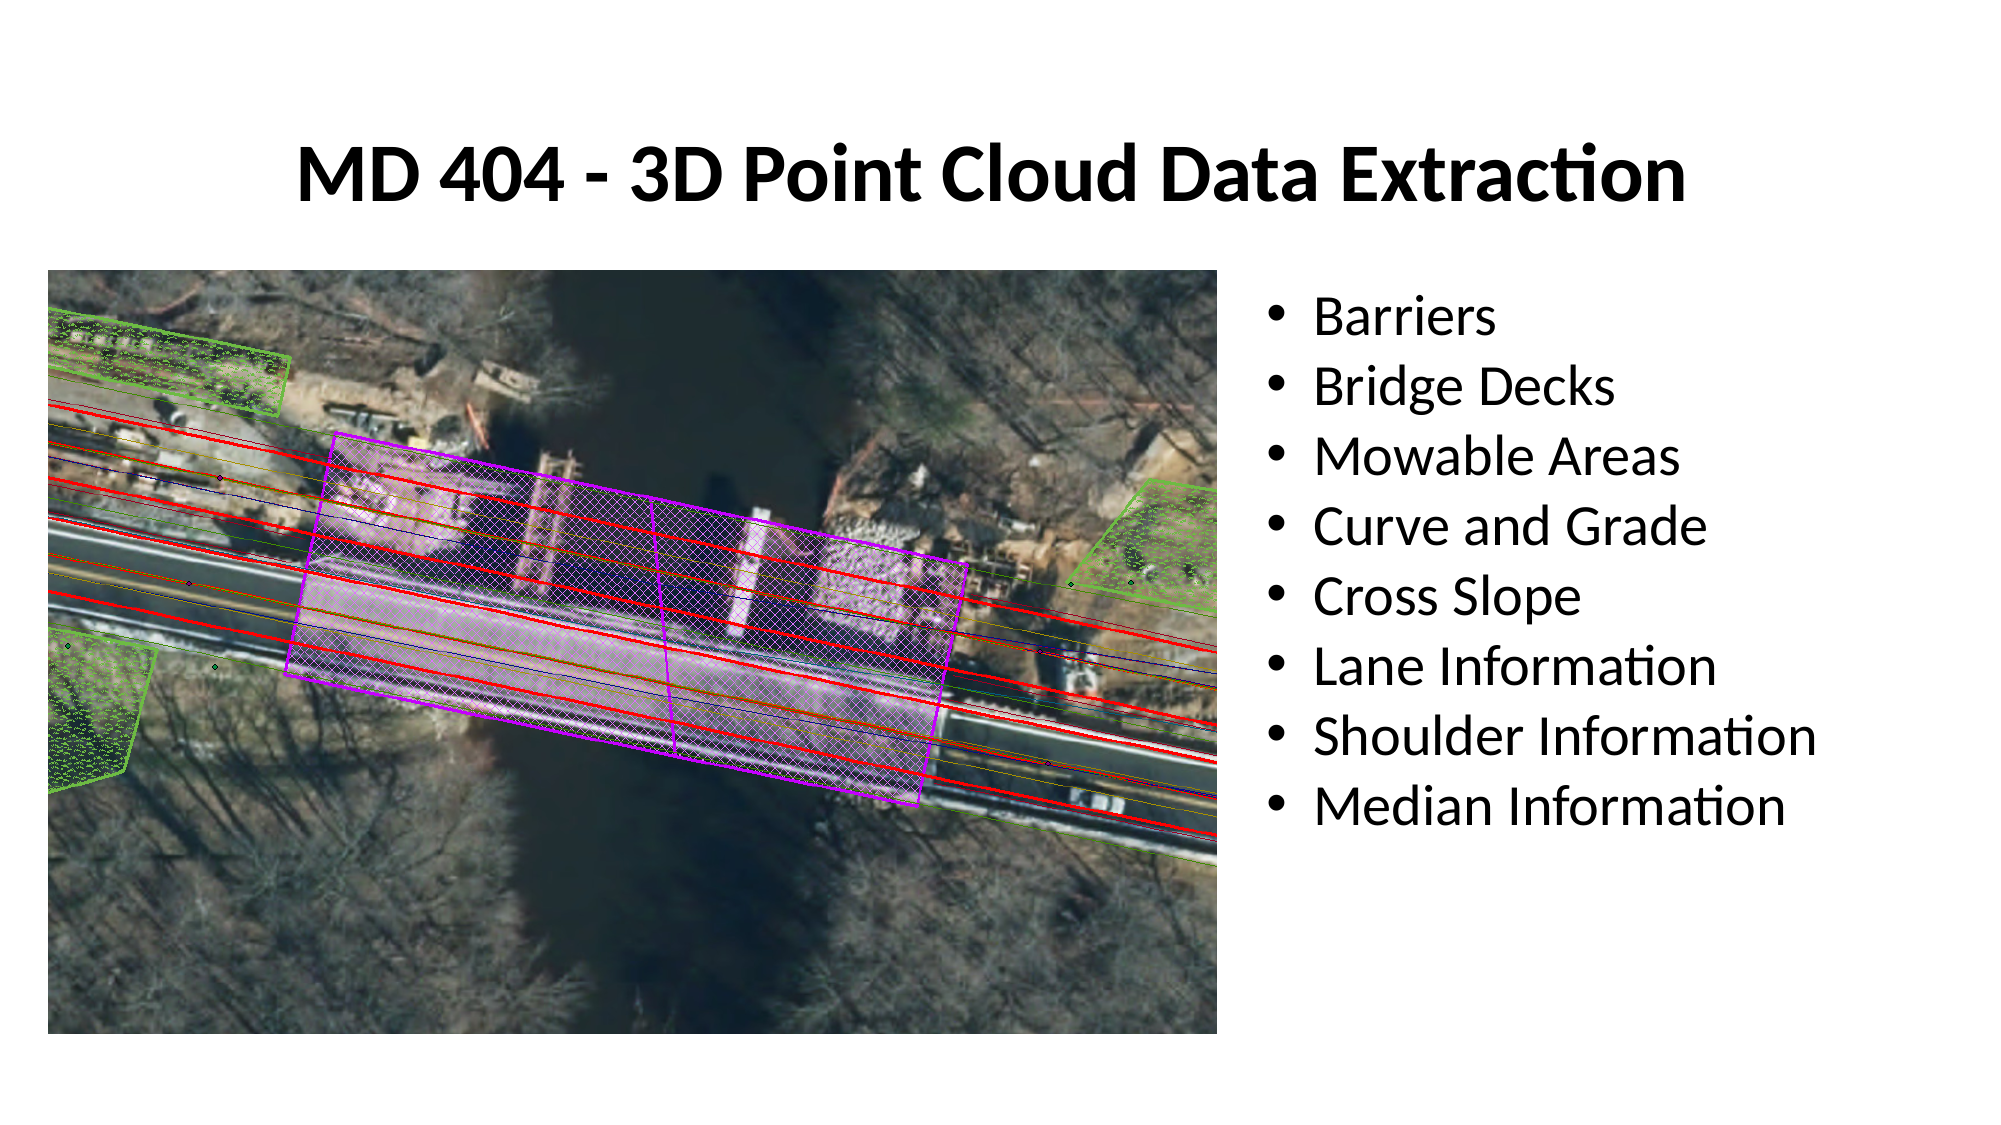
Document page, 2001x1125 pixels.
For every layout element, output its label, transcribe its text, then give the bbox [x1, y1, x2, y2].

picture [48, 270, 1217, 1035]
text_box Barriers Bridge Decks Mowable Areas Curve and Grade Cross Slope Lane Information Shoulder Information Median Information [1251, 270, 1884, 845]
text_box MD 404 - 3D Point Cloud Data Extraction [280, 103, 1705, 225]
